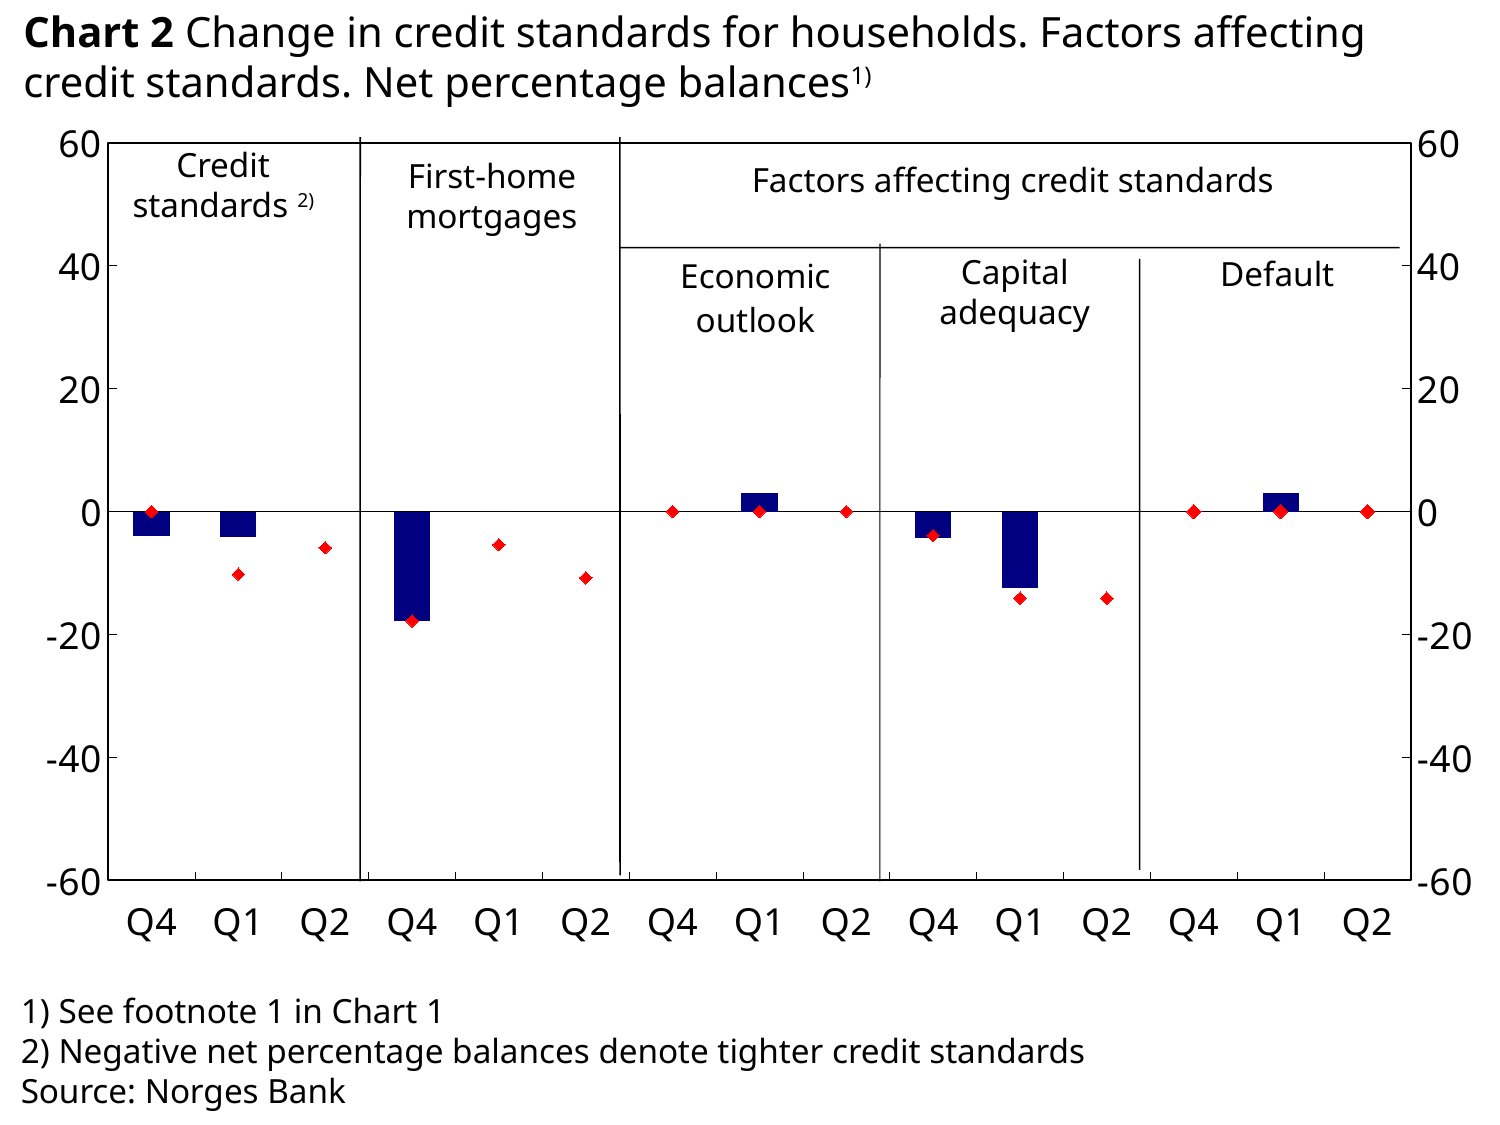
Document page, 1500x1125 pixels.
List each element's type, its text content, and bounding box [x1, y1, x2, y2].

text_box 1) See footnote 1 in Chart 1 2) Negative net percentage balances denote tighter credit standards Source: Norges Bank [6, 983, 1378, 1114]
chart [0, 116, 1500, 974]
text_box Chart 2 Change in credit standards for households. Factors affecting credit standards. Net percentage balances1) [8, 8, 1500, 113]
